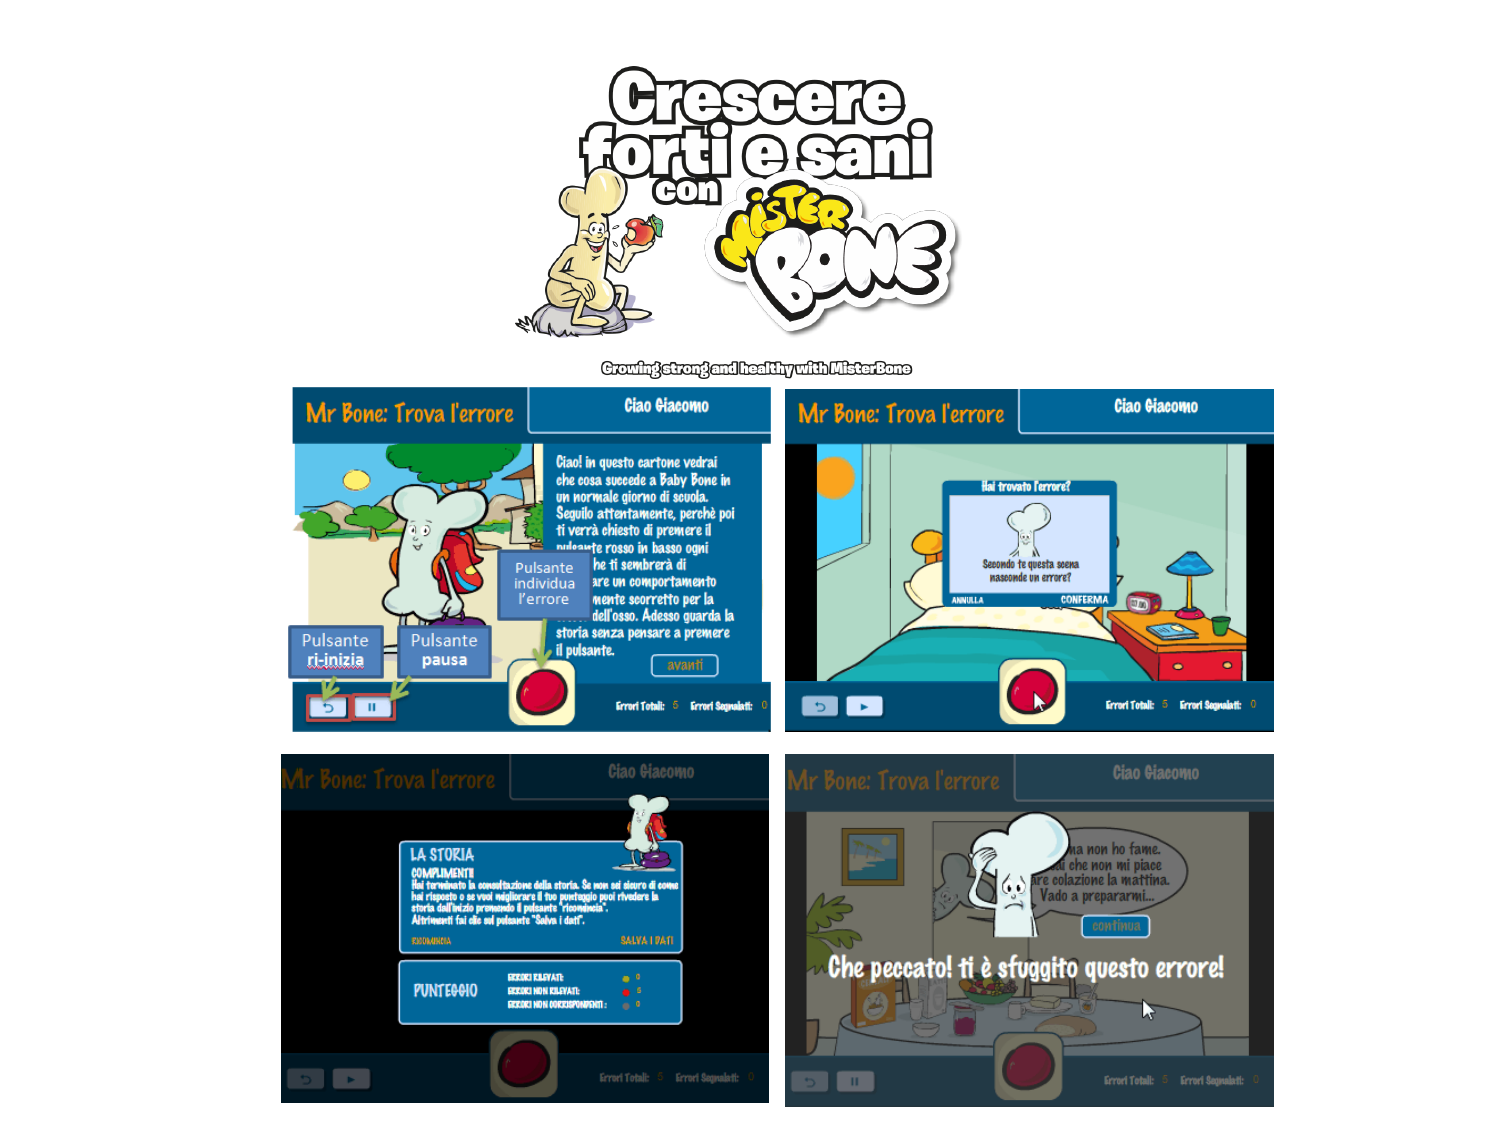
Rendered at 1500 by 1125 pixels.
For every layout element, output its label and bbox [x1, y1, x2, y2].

text_box [281, 385, 1274, 1107]
picture [515, 66, 968, 380]
